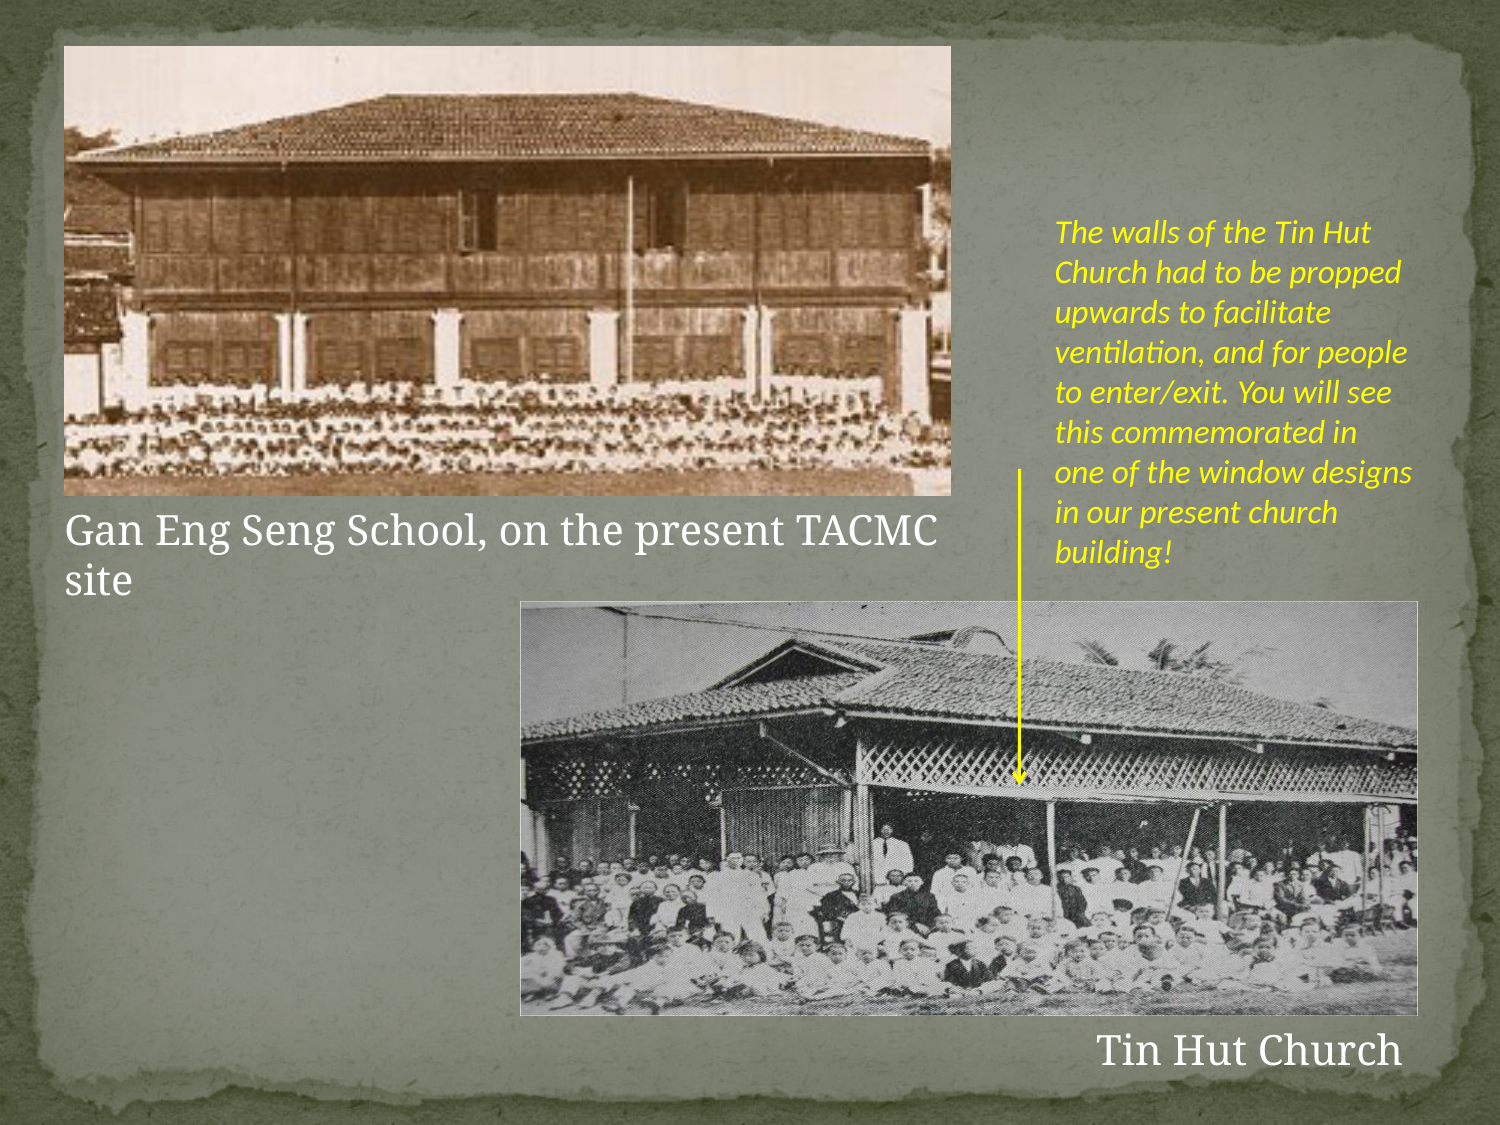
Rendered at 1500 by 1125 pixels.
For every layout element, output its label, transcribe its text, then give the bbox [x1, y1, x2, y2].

text_box Tin Hut Church [756, 1023, 1418, 1082]
picture [520, 601, 1418, 1016]
picture [64, 46, 951, 496]
text_box The walls of the Tin Hut Church had to be propped upwards to facilitate ventilation, and for people to enter/exit. You will see this commemorated in one of the window designs in our present church building! [1039, 203, 1430, 578]
text_box Gan Eng Seng School, on the present TACMC site [49, 496, 998, 611]
